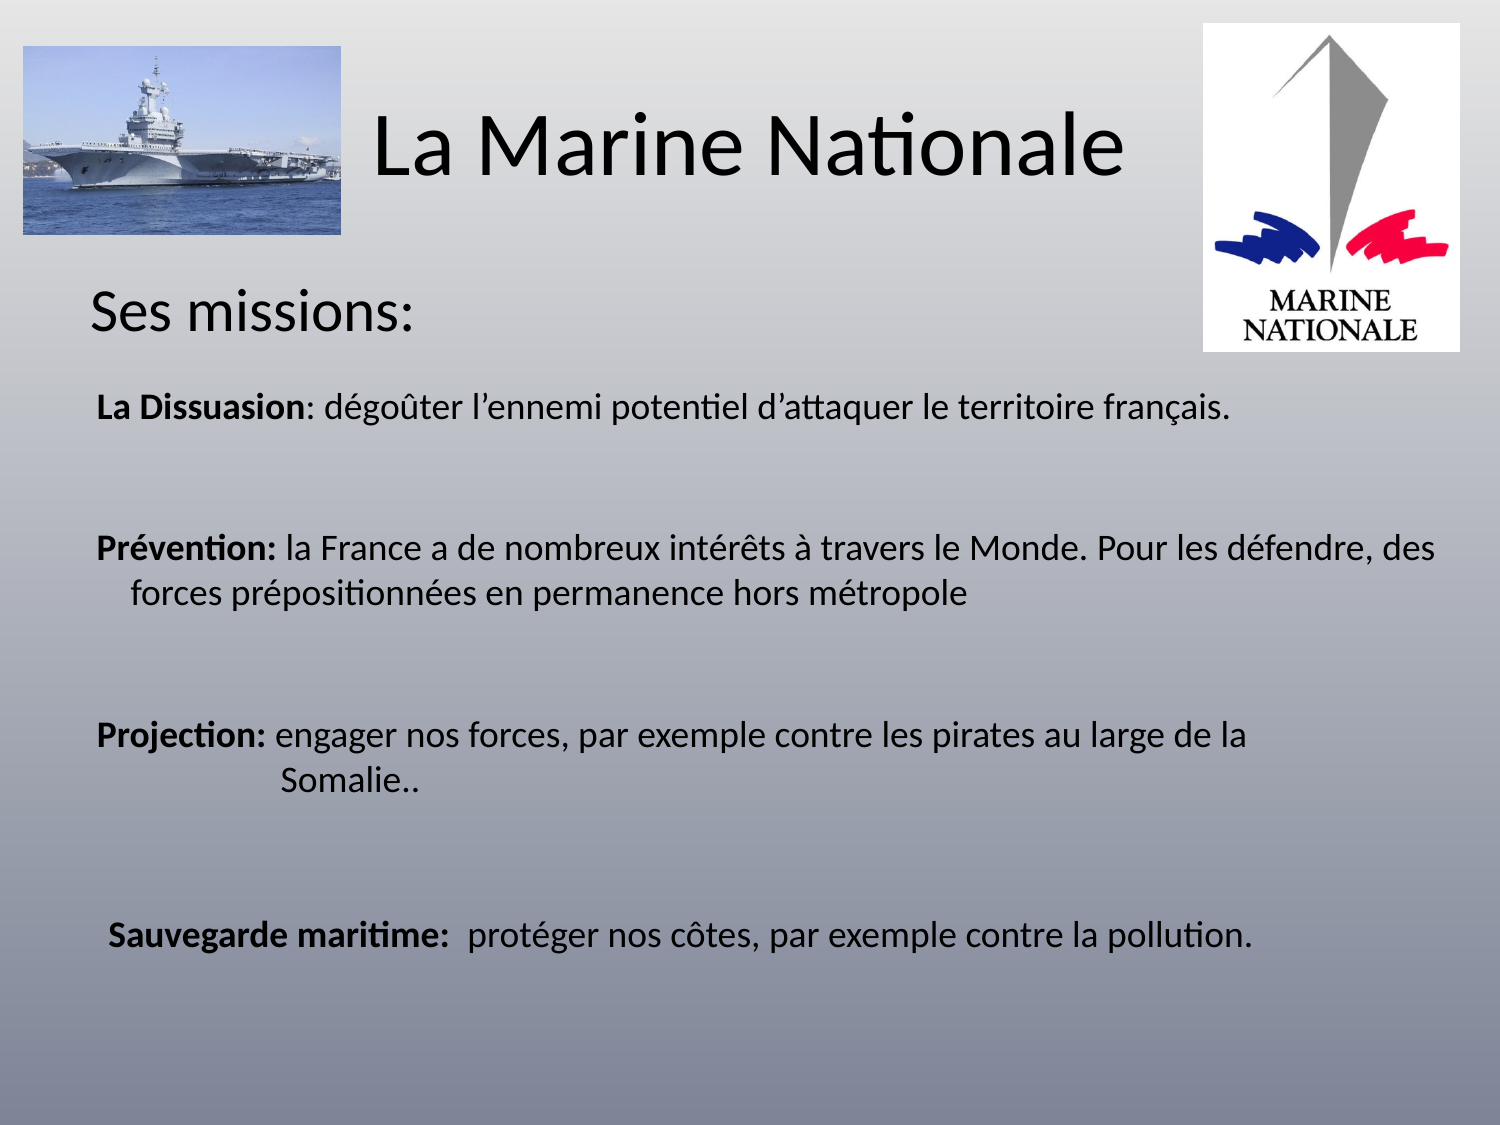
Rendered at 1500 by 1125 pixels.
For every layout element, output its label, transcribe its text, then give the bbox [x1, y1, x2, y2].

text_box Sauvegarde maritime: protéger nos côtes, par exemple contre la pollution. [93, 902, 1278, 963]
picture [1202, 23, 1460, 352]
text_box Prévention: la France a de nombreux intérêts à travers le Monde. Pour les défendre, des forces prépositionnées en permanence hors métropole [81, 515, 1465, 621]
picture [23, 46, 342, 235]
list Ses missions: [75, 262, 539, 352]
text_box La Dissuasion: dégoûter l’ennemi potentiel d’attaquer le territoire français. [82, 374, 1348, 435]
text_box Projection: engager nos forces, par exemple contre les pirates au large de la Somalie.. [82, 703, 1383, 808]
title La Marine Nationale [339, 45, 1197, 233]
